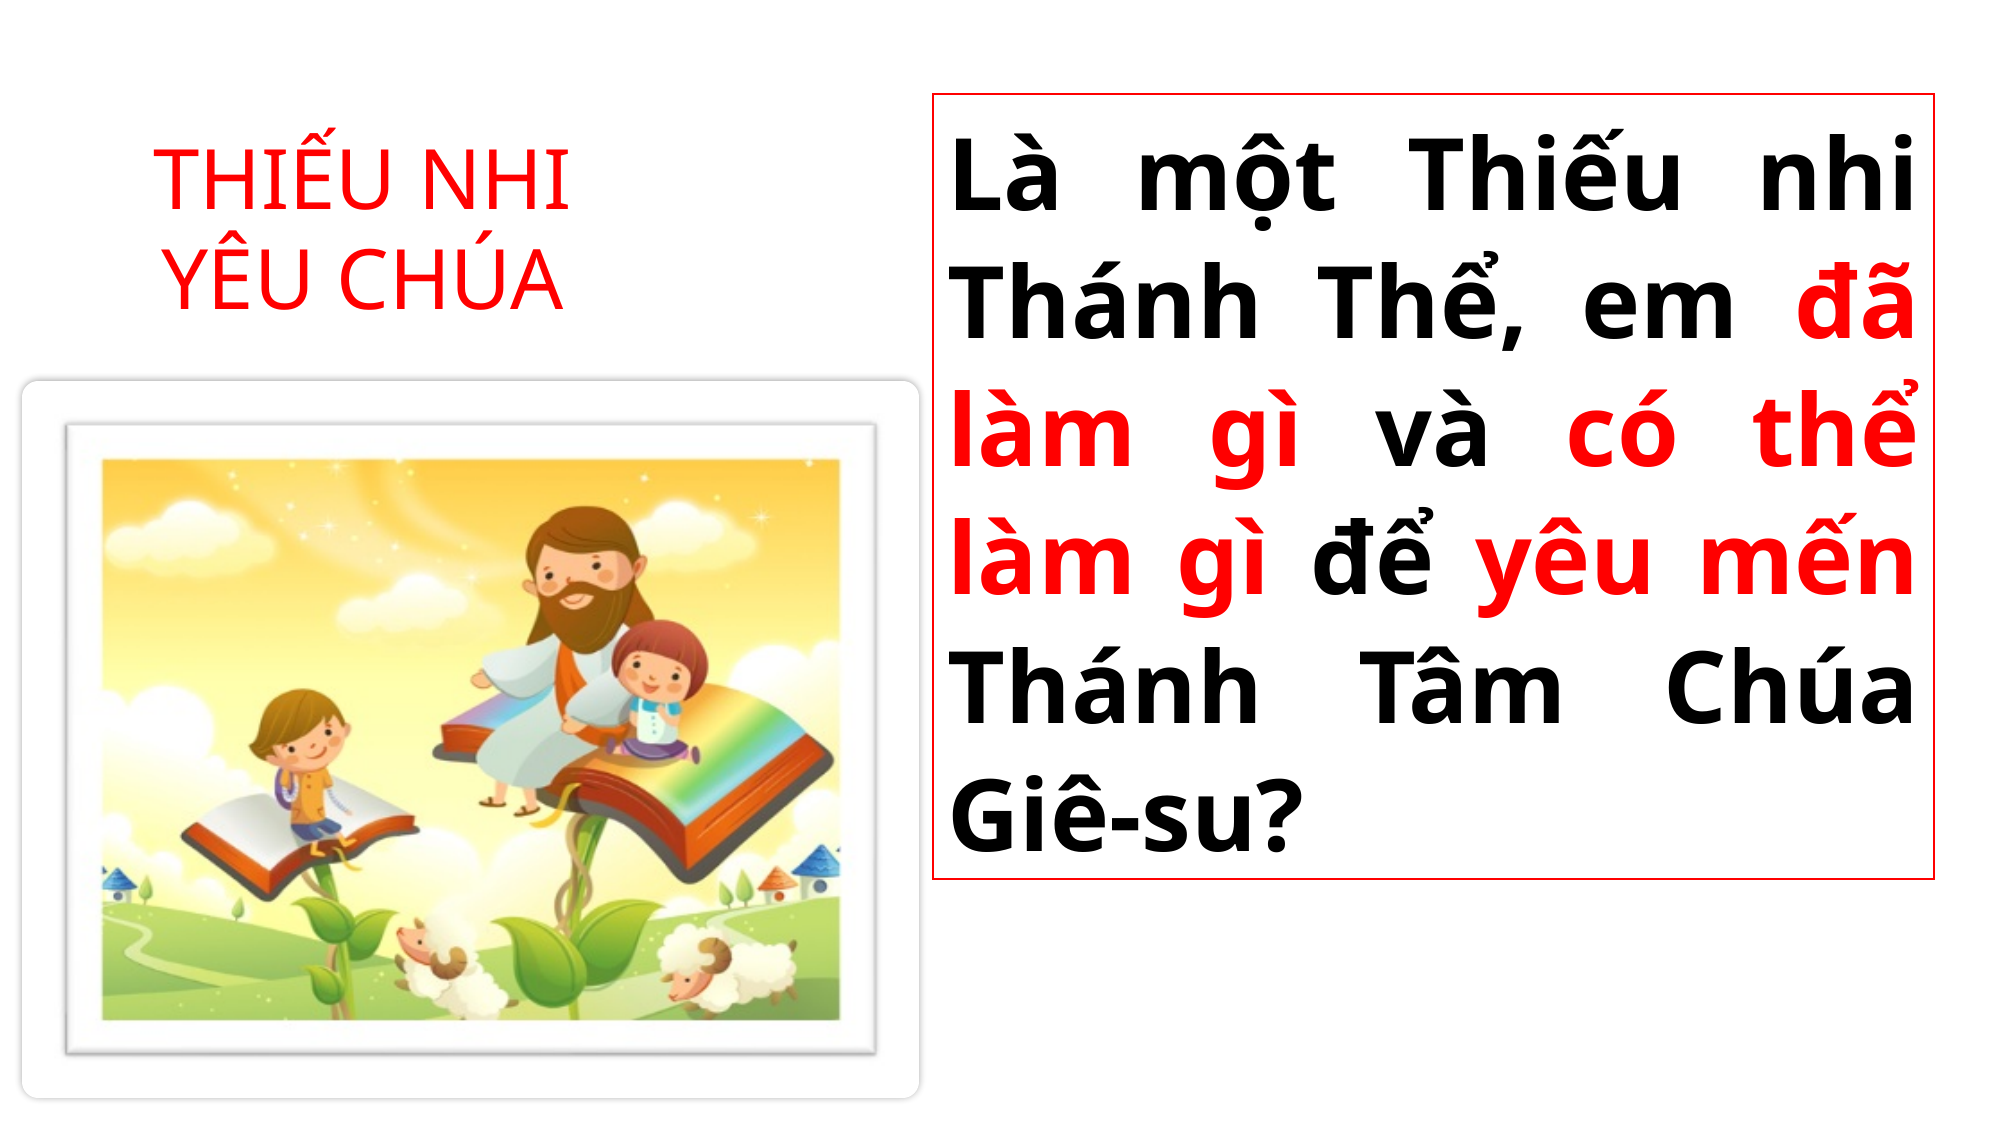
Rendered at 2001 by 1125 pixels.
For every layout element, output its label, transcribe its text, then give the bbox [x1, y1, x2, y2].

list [53, 412, 888, 1067]
text_box Là một Thiếu nhi Thánh Thể, em đã làm gì và có thể làm gì để yêu mến Thánh Tâm Chúa Giê-su? [932, 93, 1935, 880]
text_box THIẾU NHI YÊU CHÚA [127, 118, 598, 334]
